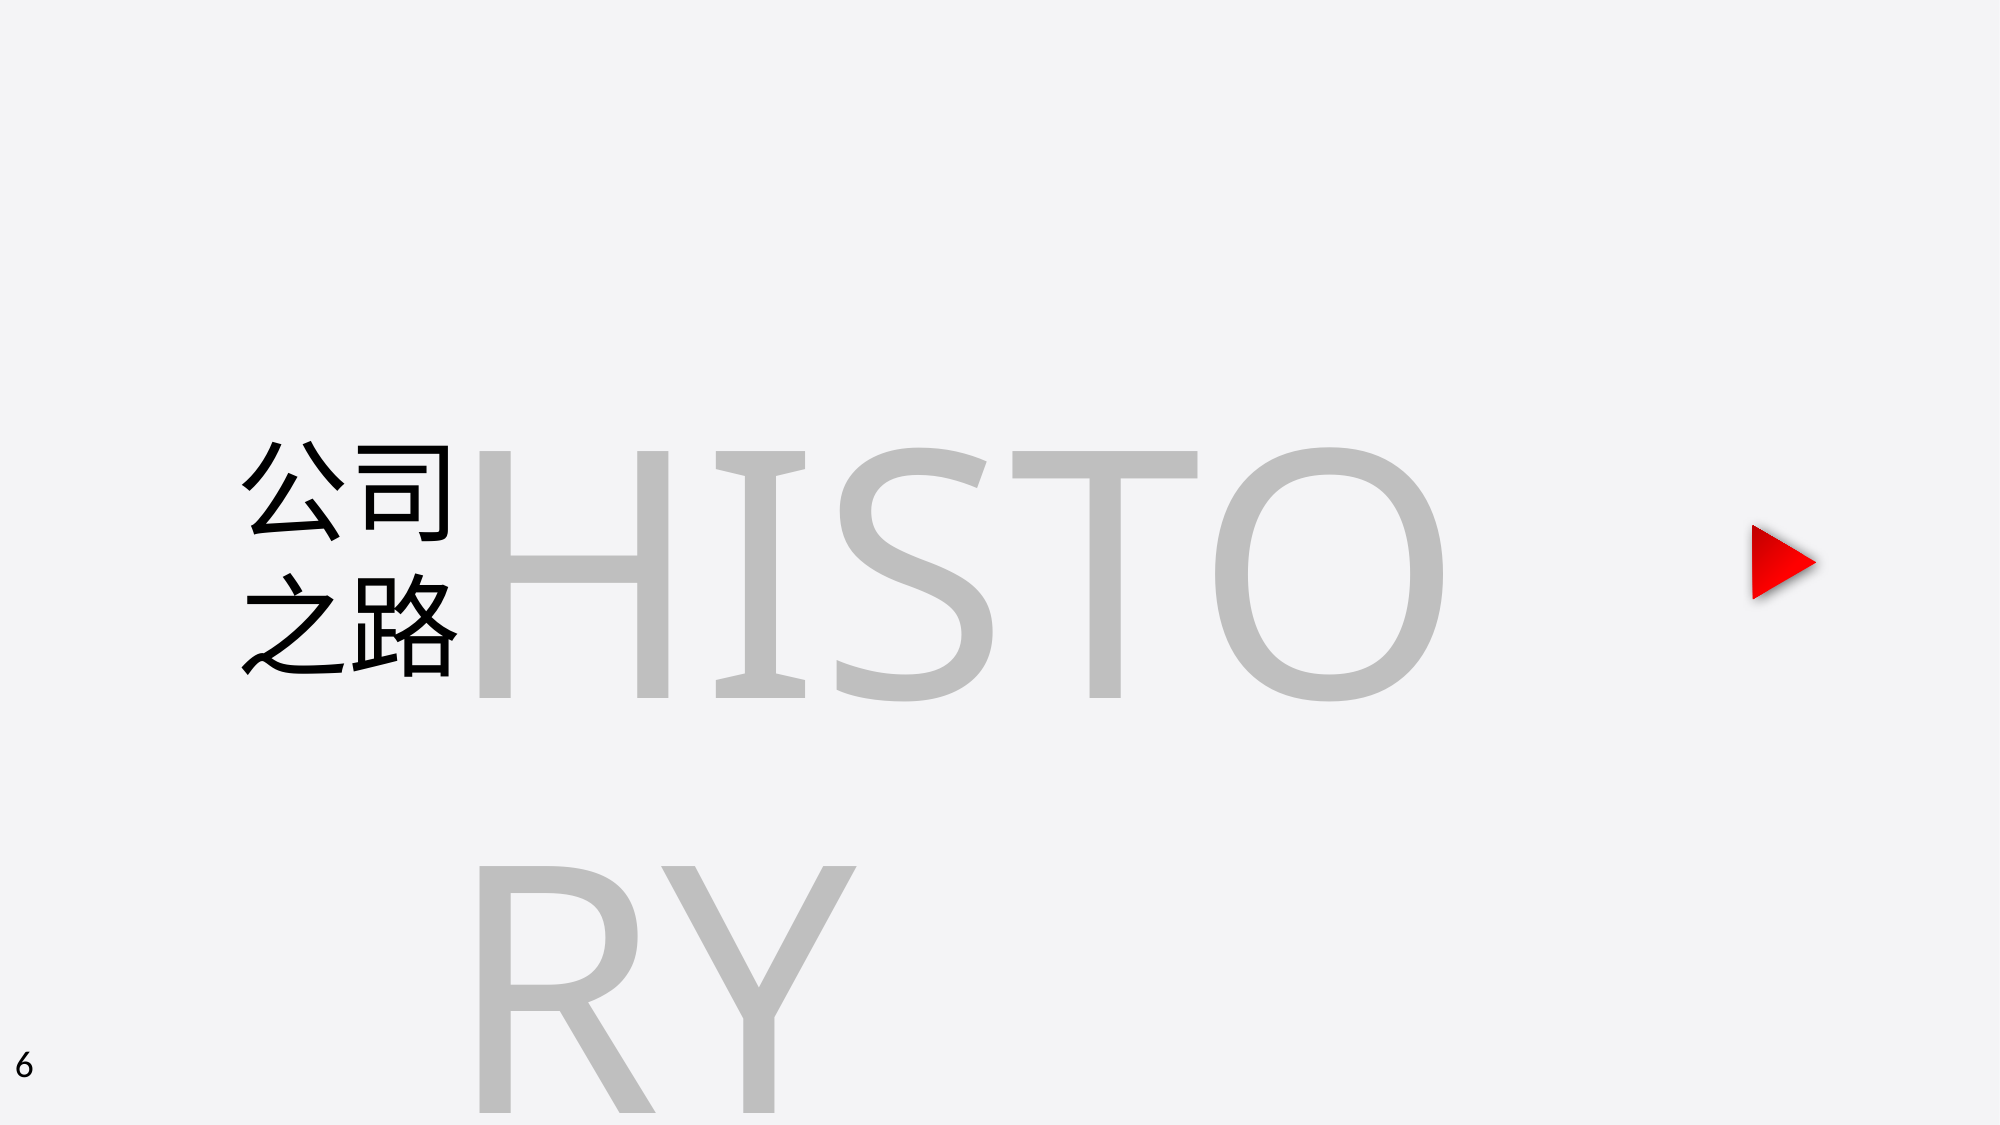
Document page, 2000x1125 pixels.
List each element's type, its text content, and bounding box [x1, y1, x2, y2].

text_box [135, 345, 1695, 780]
text_box [1750, 523, 1819, 602]
slide_number 6 [0, 1033, 60, 1093]
